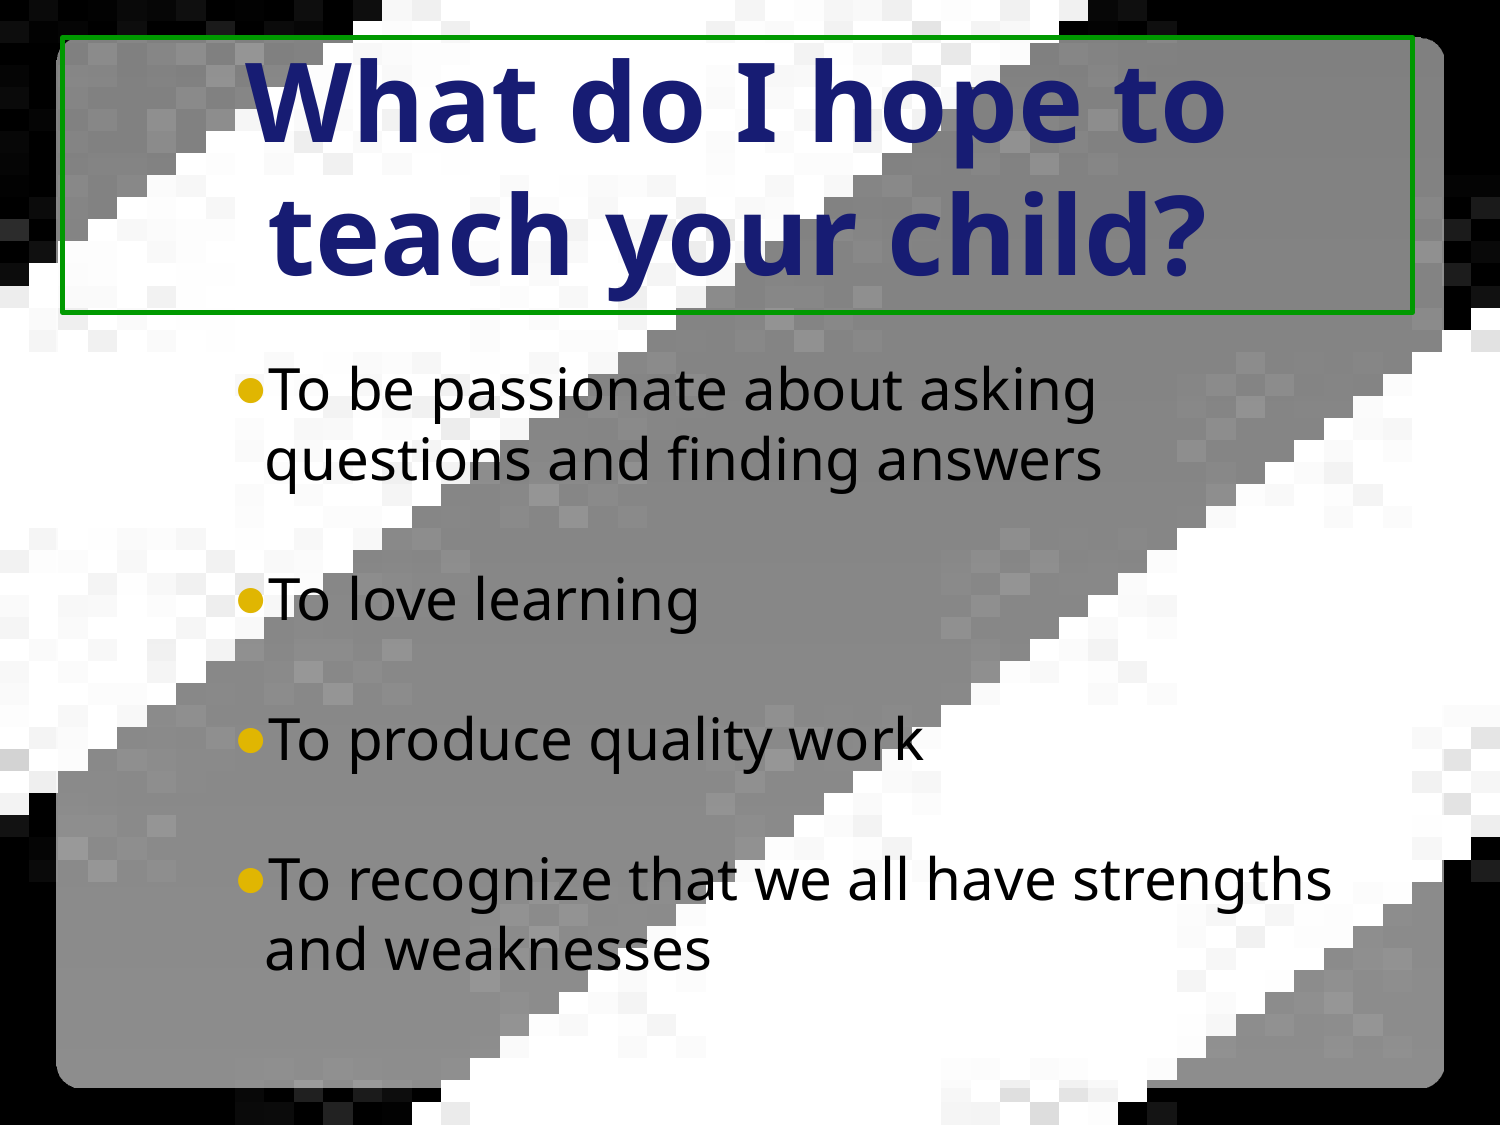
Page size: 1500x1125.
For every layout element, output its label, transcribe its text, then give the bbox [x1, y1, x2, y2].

title What do I hope to teach your child? [62, 37, 1413, 313]
list To be passionate about asking questions and finding answers To love learning To produce quality work To recognize that we all have strengths and weaknesses [174, 337, 1375, 900]
picture [0, 0, 1500, 1125]
